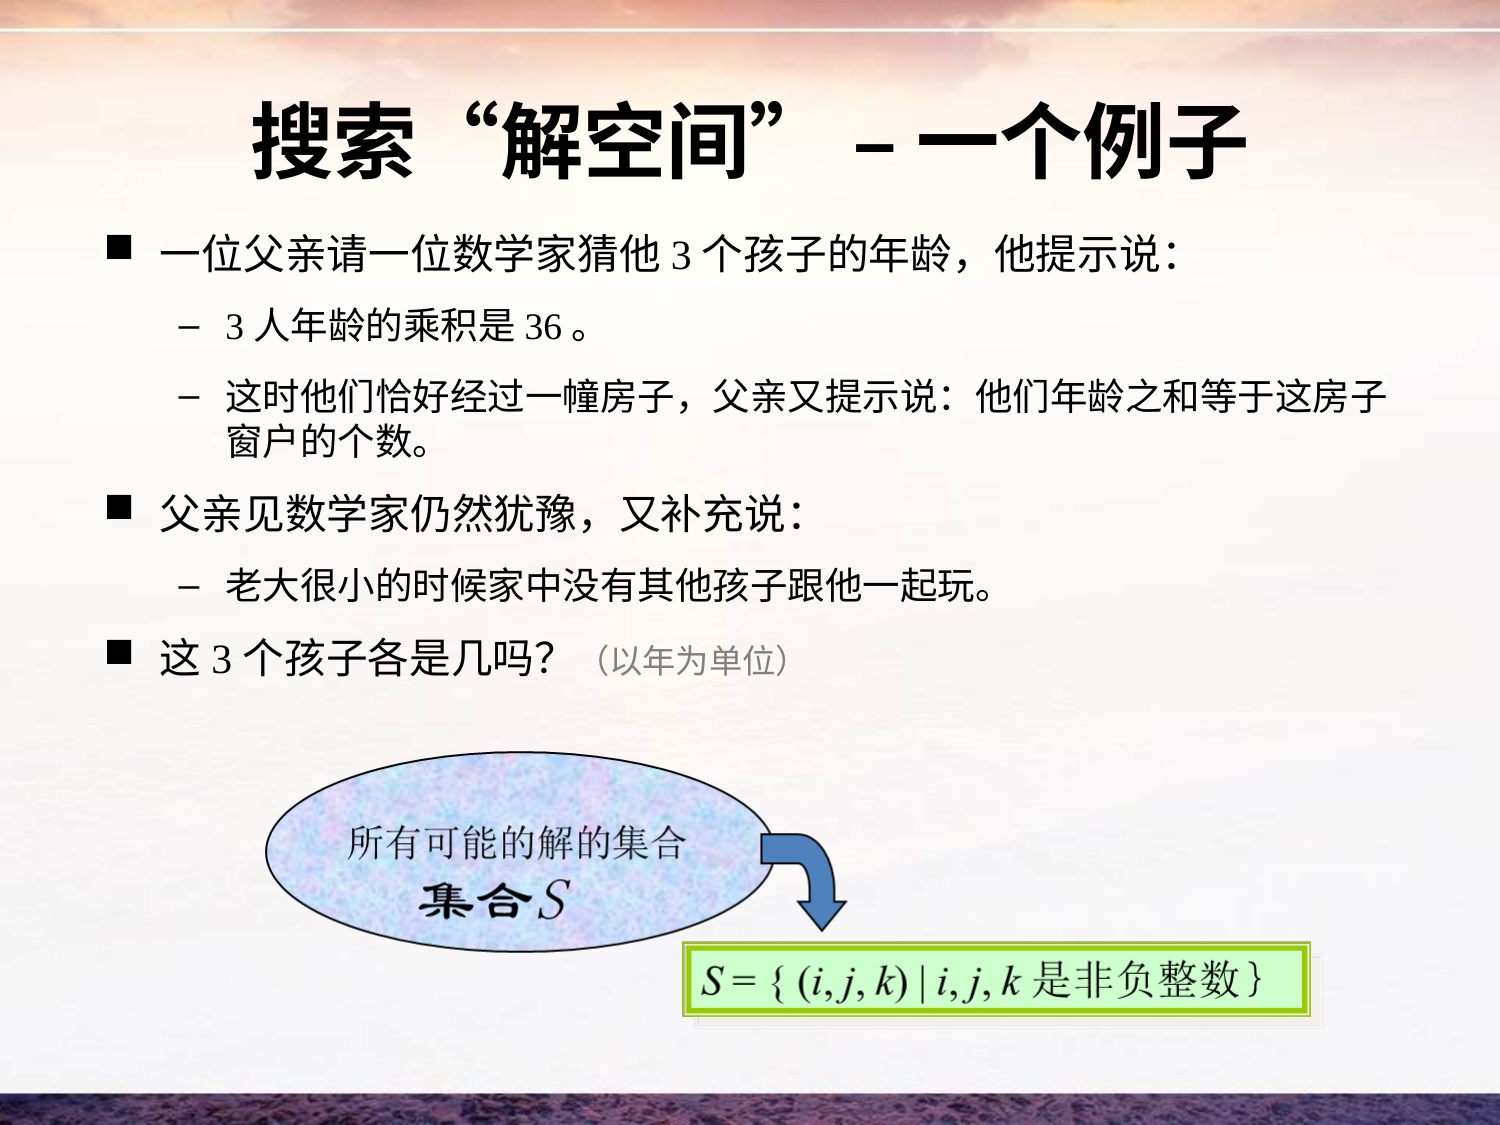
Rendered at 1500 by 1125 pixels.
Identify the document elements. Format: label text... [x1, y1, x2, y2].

picture [0, 0, 1500, 1125]
title 搜索“解空间” – 一个例子 [75, 45, 1425, 233]
list 一位父亲请一位数学家猜他3个孩子的年龄，他提示说： 3人年龄的乘积是36。 这时他们恰好经过一幢房子，父亲又提示说：他们年龄之和等于这房子窗户的个数。 父亲见数学家仍然犹豫，又补充说： 老大很小的时候家中没有其他孩子跟他一起玩。 这3个孩子各是几吗？（以年为单位） [88, 219, 1439, 705]
